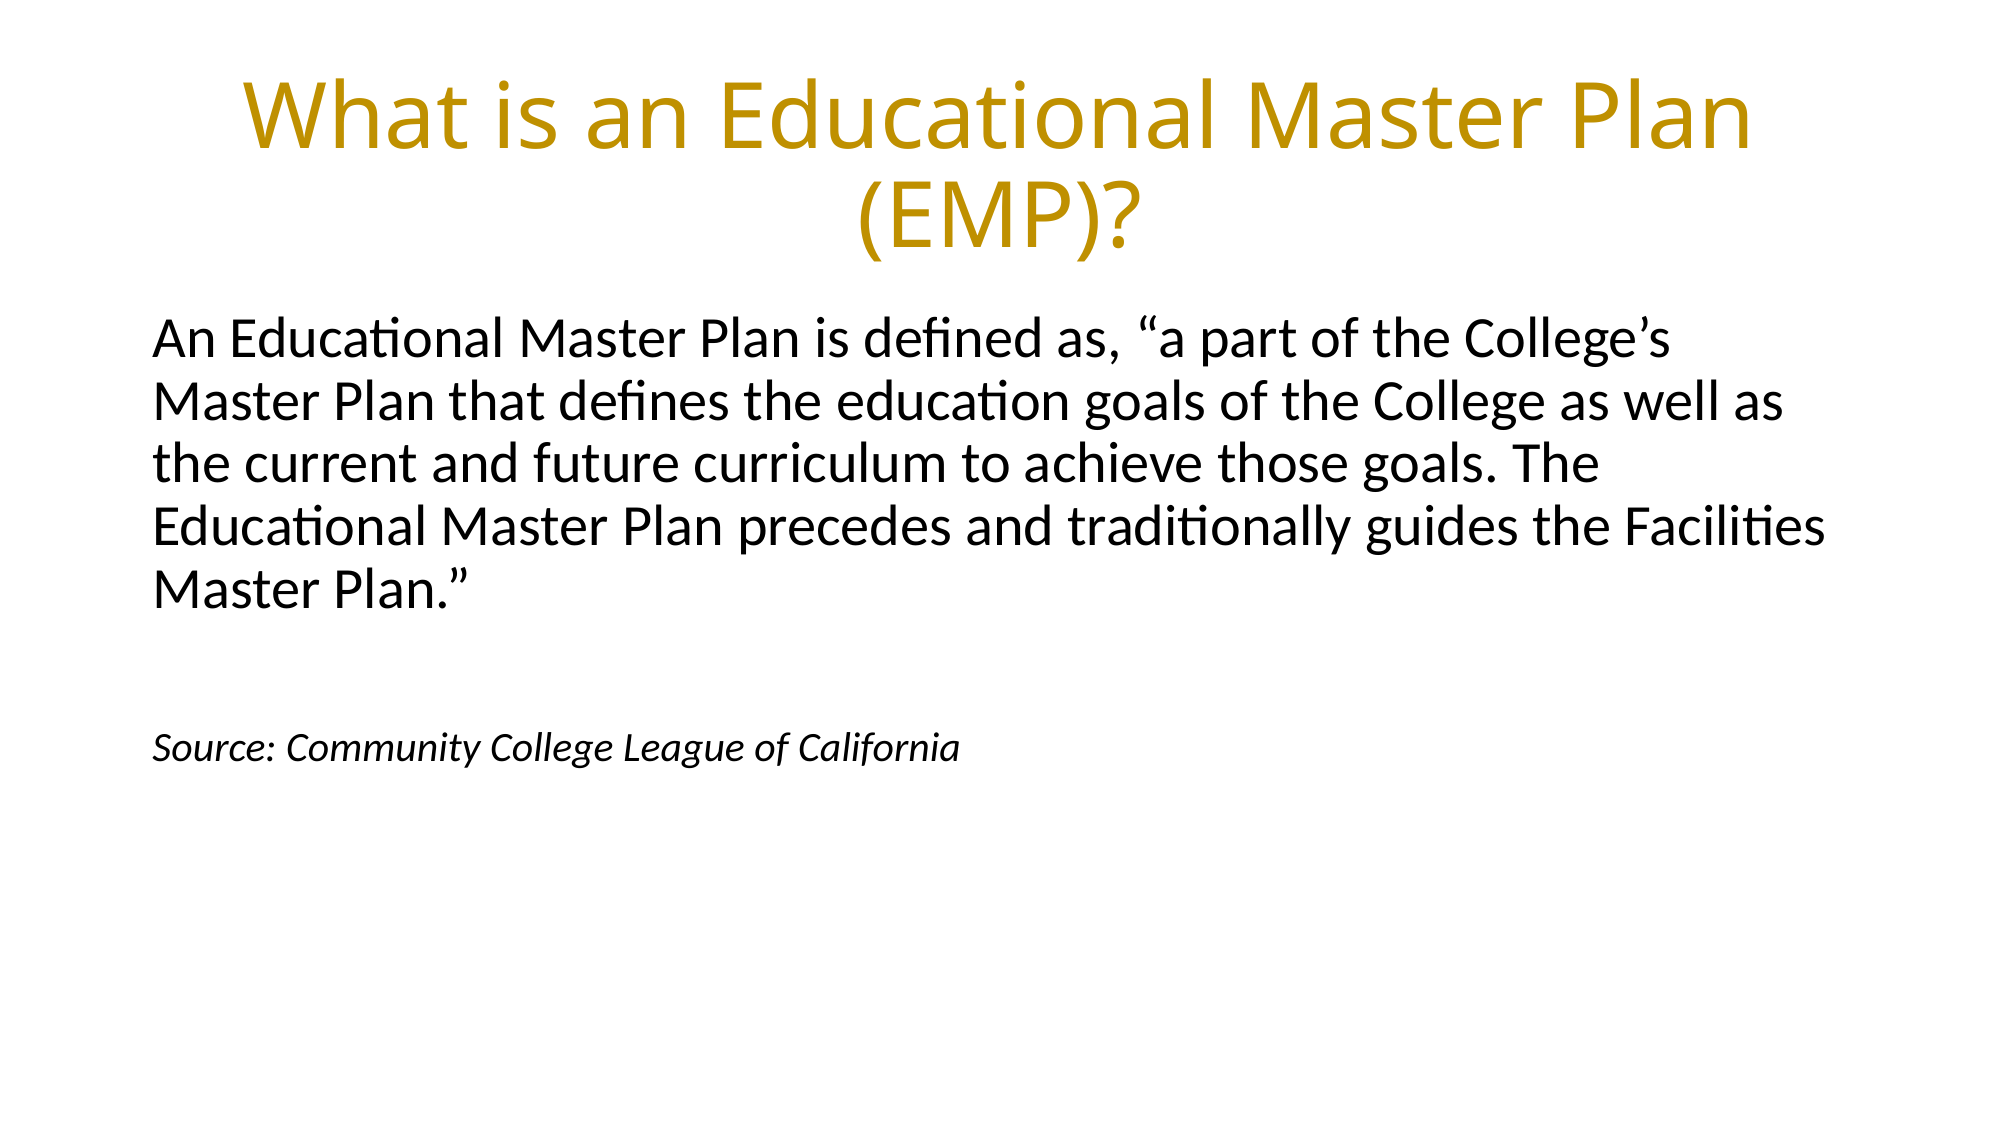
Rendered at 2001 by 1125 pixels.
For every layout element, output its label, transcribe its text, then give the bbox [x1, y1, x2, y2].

list An Educational Master Plan is defined as, “a part of the College’s Master Plan that defines the education goals of the College as well as the current and future curriculum to achieve those goals. The Educational Master Plan precedes and traditionally guides the Facilities Master Plan.” Source: Community College League of California [137, 299, 1863, 1014]
title What is an Educational Master Plan (EMP)? [137, 59, 1863, 278]
